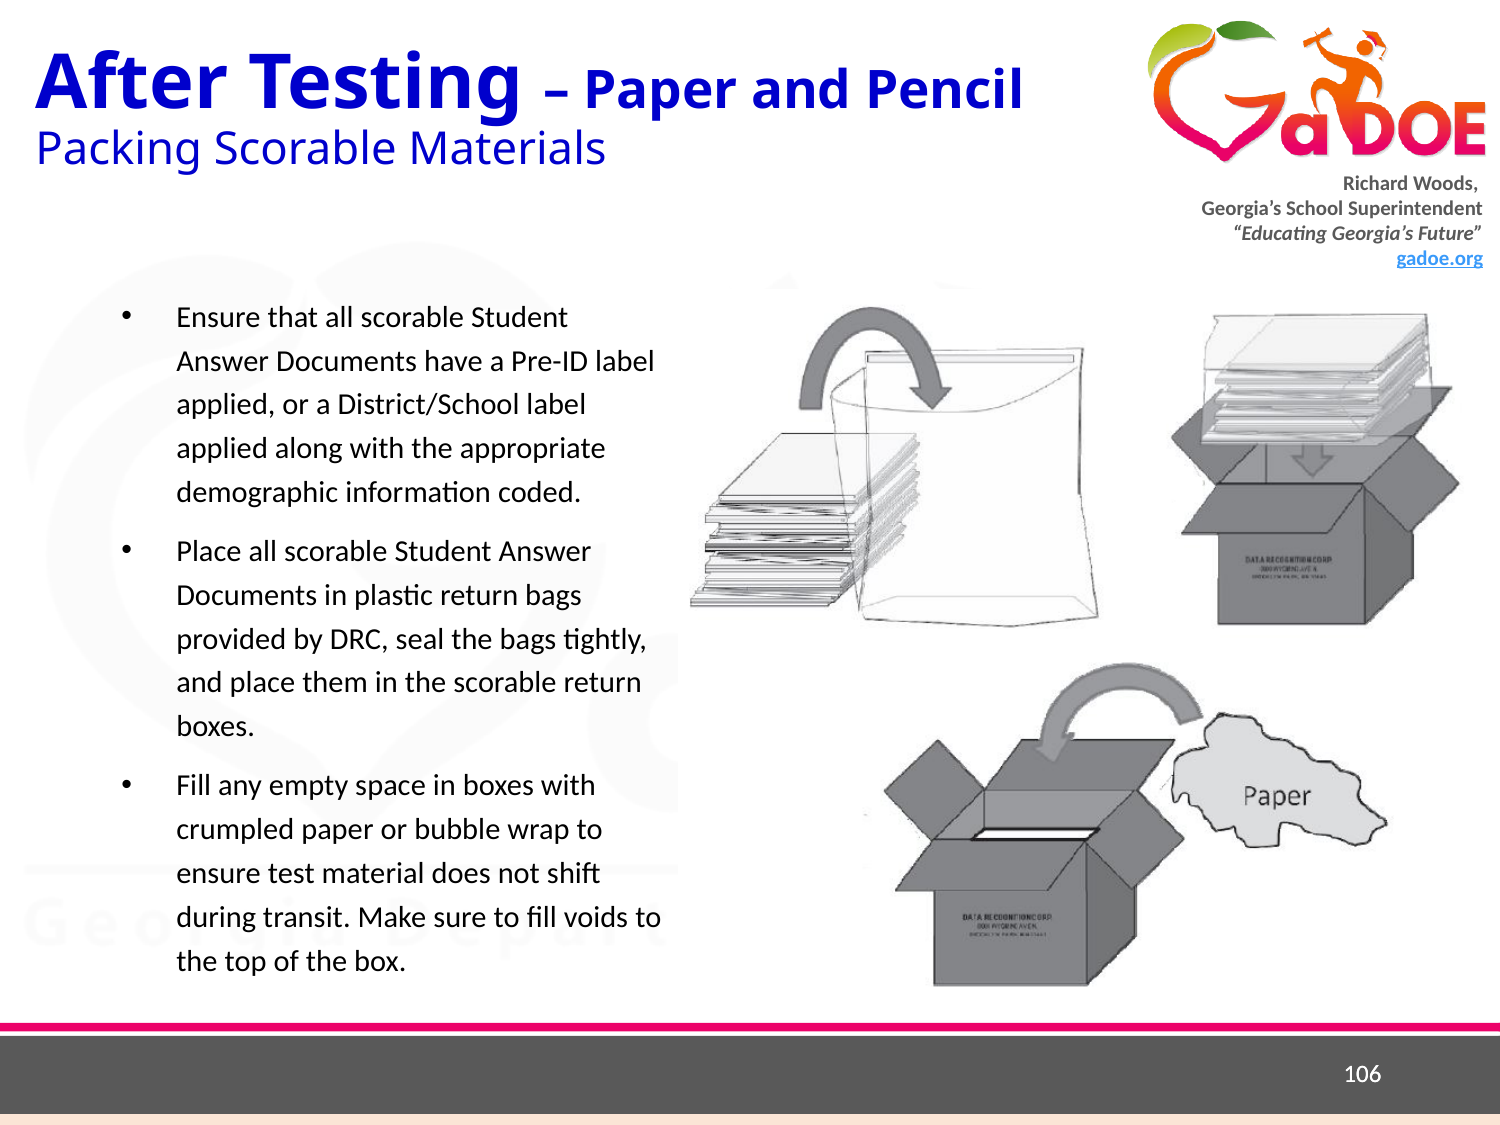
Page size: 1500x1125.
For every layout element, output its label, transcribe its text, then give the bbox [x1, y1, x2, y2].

title After Testing – Paper and Pencil Packing Scorable Materials [20, 15, 1057, 202]
picture [1135, 8, 1499, 164]
text_box Ensure that all scorable Student Answer Documents have a Pre-ID label applied, or a District/School label applied along with the appropriate demographic information coded. Place all scorable Student Answer Documents in plastic return bags provided by DRC, seal the bags tightly, and place them in the scorable return boxes. Fill any empty space in boxes with crumpled paper or bubble wrap to ensure test material does not shift during transit. Make sure to fill voids to the top of the box. [106, 281, 678, 1008]
picture [19, 235, 1473, 1001]
text_box 106 [1059, 1042, 1397, 1103]
